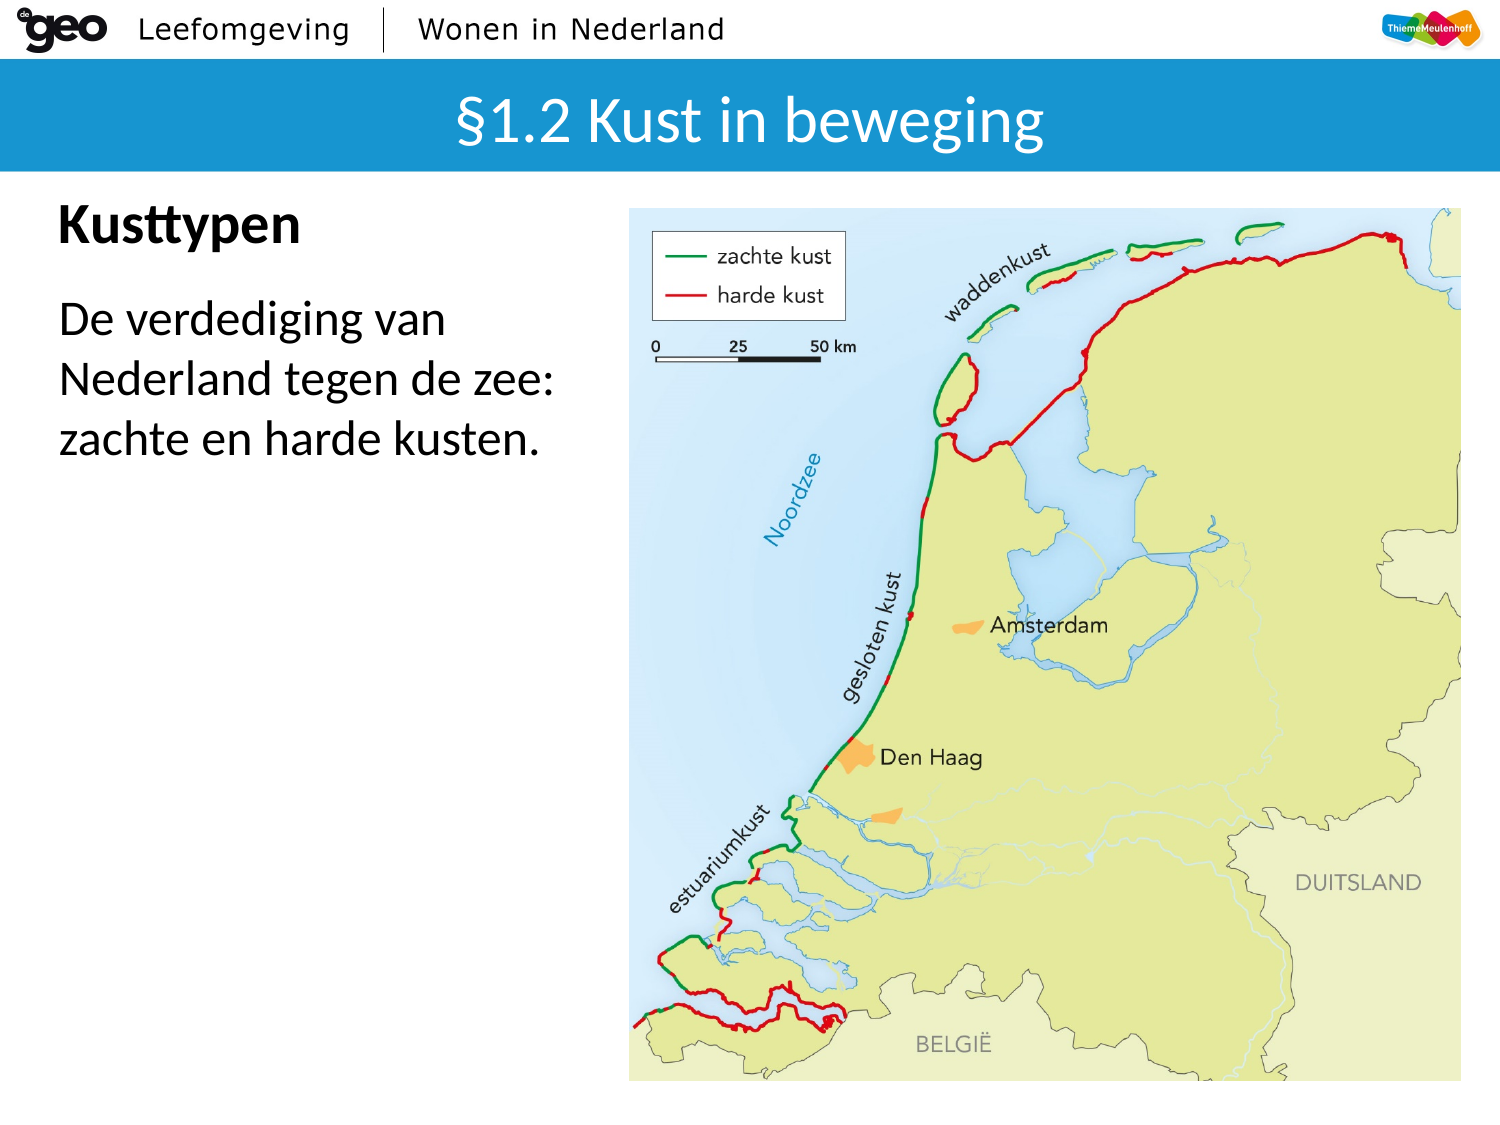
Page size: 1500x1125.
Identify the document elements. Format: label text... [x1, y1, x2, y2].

title §1.2 Kust in beweging [0, 61, 1500, 173]
picture [0, 173, 1500, 1125]
list Kusttypen De verdediging van Nederland tegen de zee: zachte en harde kusten. [0, 177, 573, 1081]
picture [0, 0, 1500, 61]
